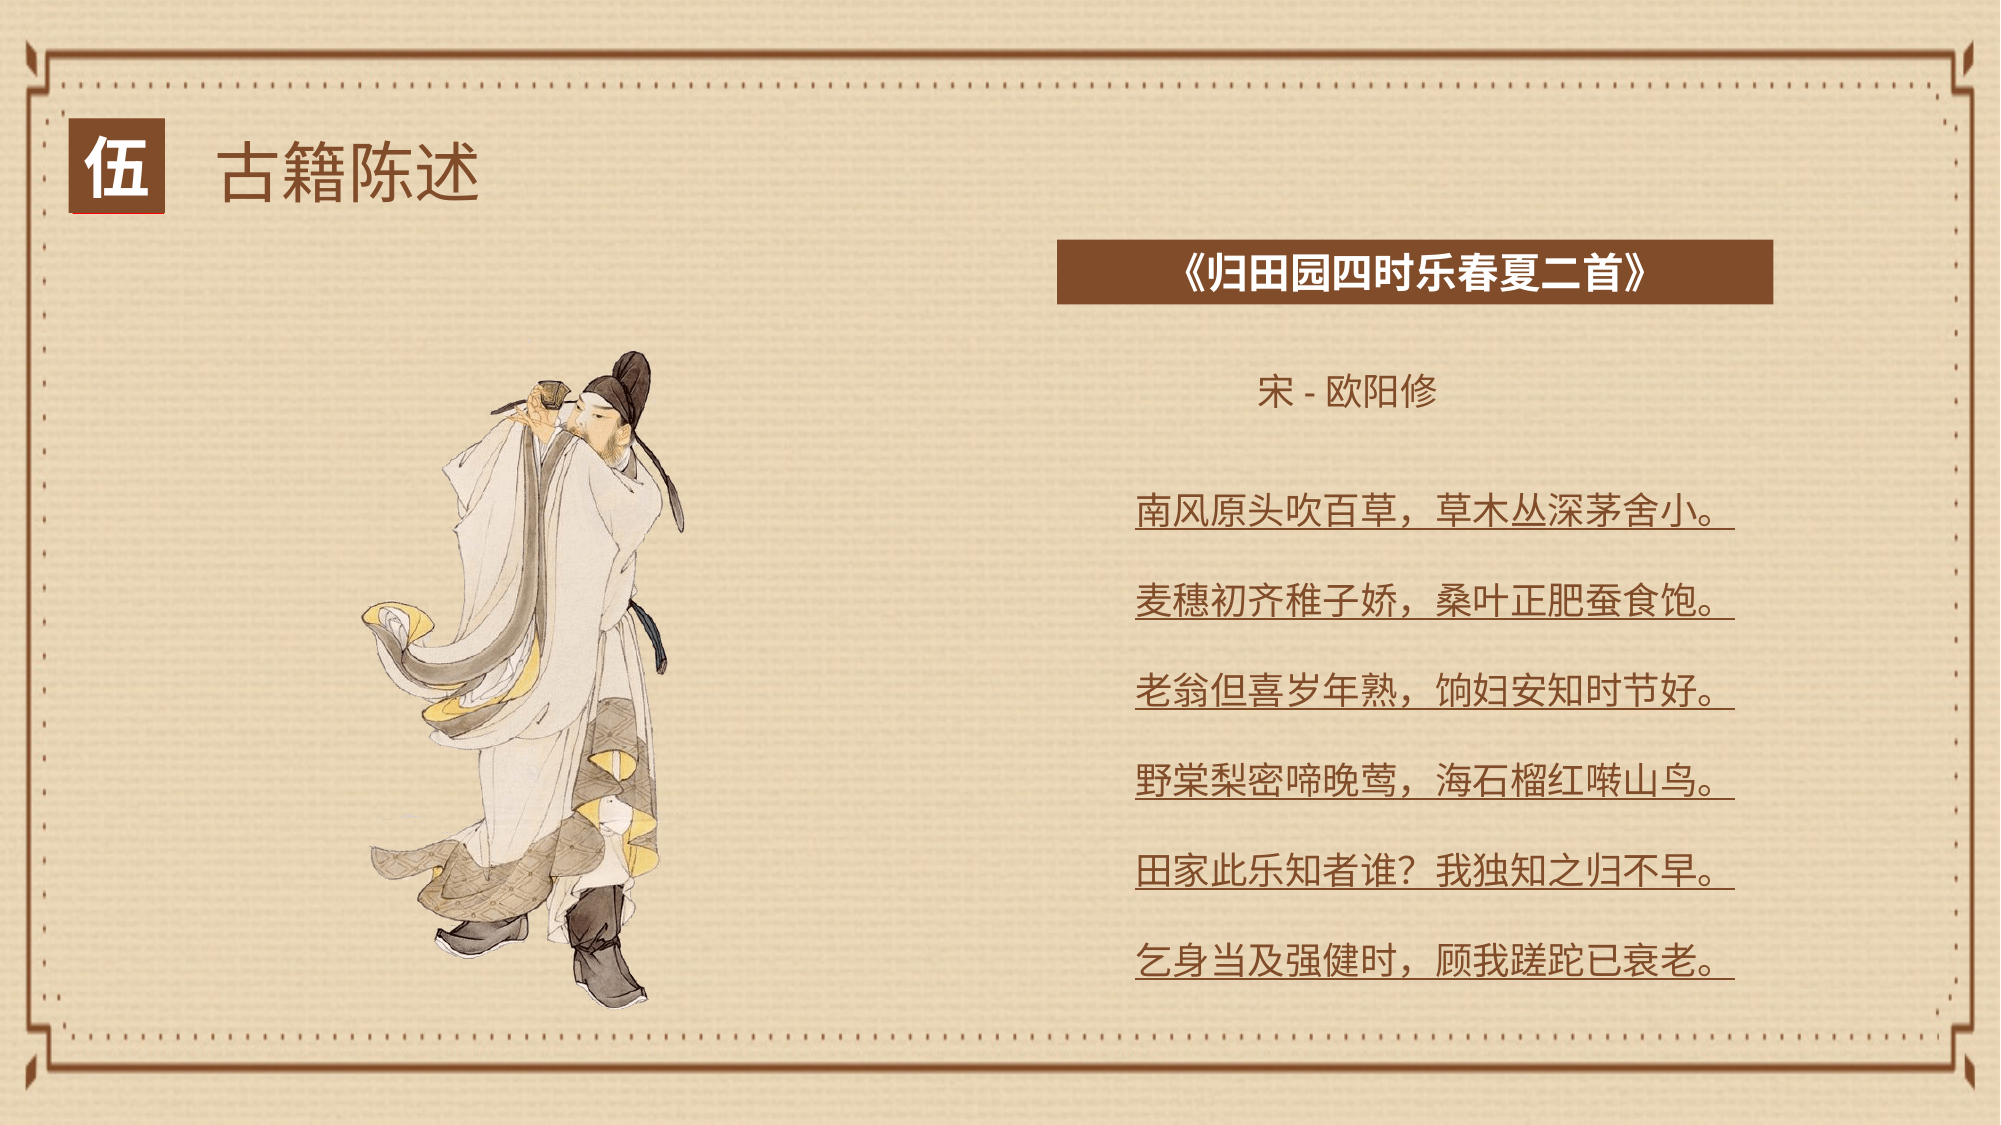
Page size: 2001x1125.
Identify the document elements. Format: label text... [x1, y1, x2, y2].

picture [0, 0, 2001, 1125]
text_box 南风原头吹百草，草木丛深茅舍小。 麦穗初齐稚子娇，桑叶正肥蚕食饱。 老翁但喜岁年熟，饷妇安知时节好。 野棠梨密啼晚莺，海石榴红啭山鸟。 田家此乐知者谁？我独知之归不早。 乞身当及强健时，顾我蹉跎已衰老。 [1120, 434, 1930, 990]
text_box 宋-欧阳修 [1144, 360, 1551, 421]
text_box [68, 118, 1431, 220]
text_box 《归田园四时乐春夏二首》 [1057, 239, 1774, 305]
